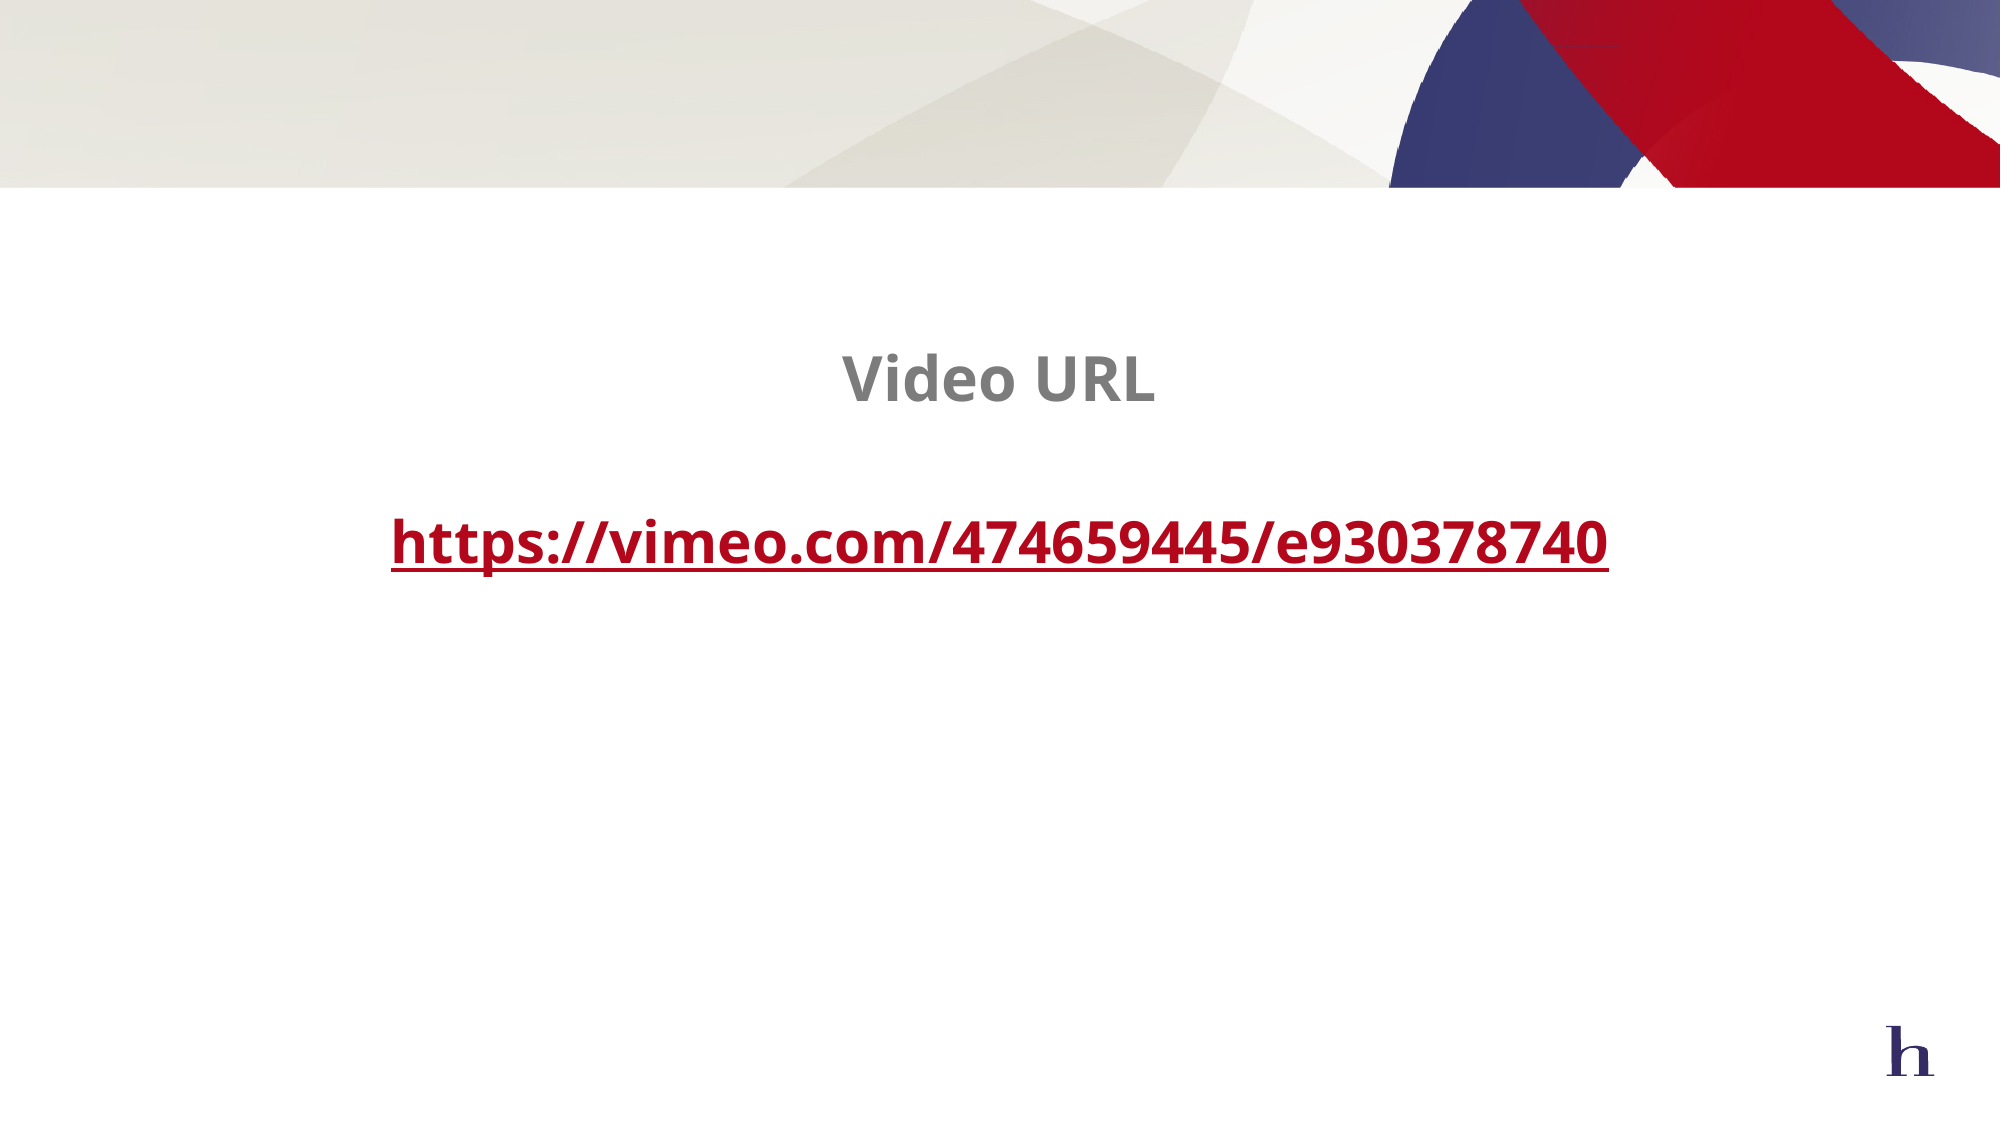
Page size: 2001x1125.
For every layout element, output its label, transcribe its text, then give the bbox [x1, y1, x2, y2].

picture [0, 0, 2000, 188]
list Video URL https://vimeo.com/474659445/e930378740 [341, 331, 1659, 794]
picture [1818, 975, 2000, 1125]
